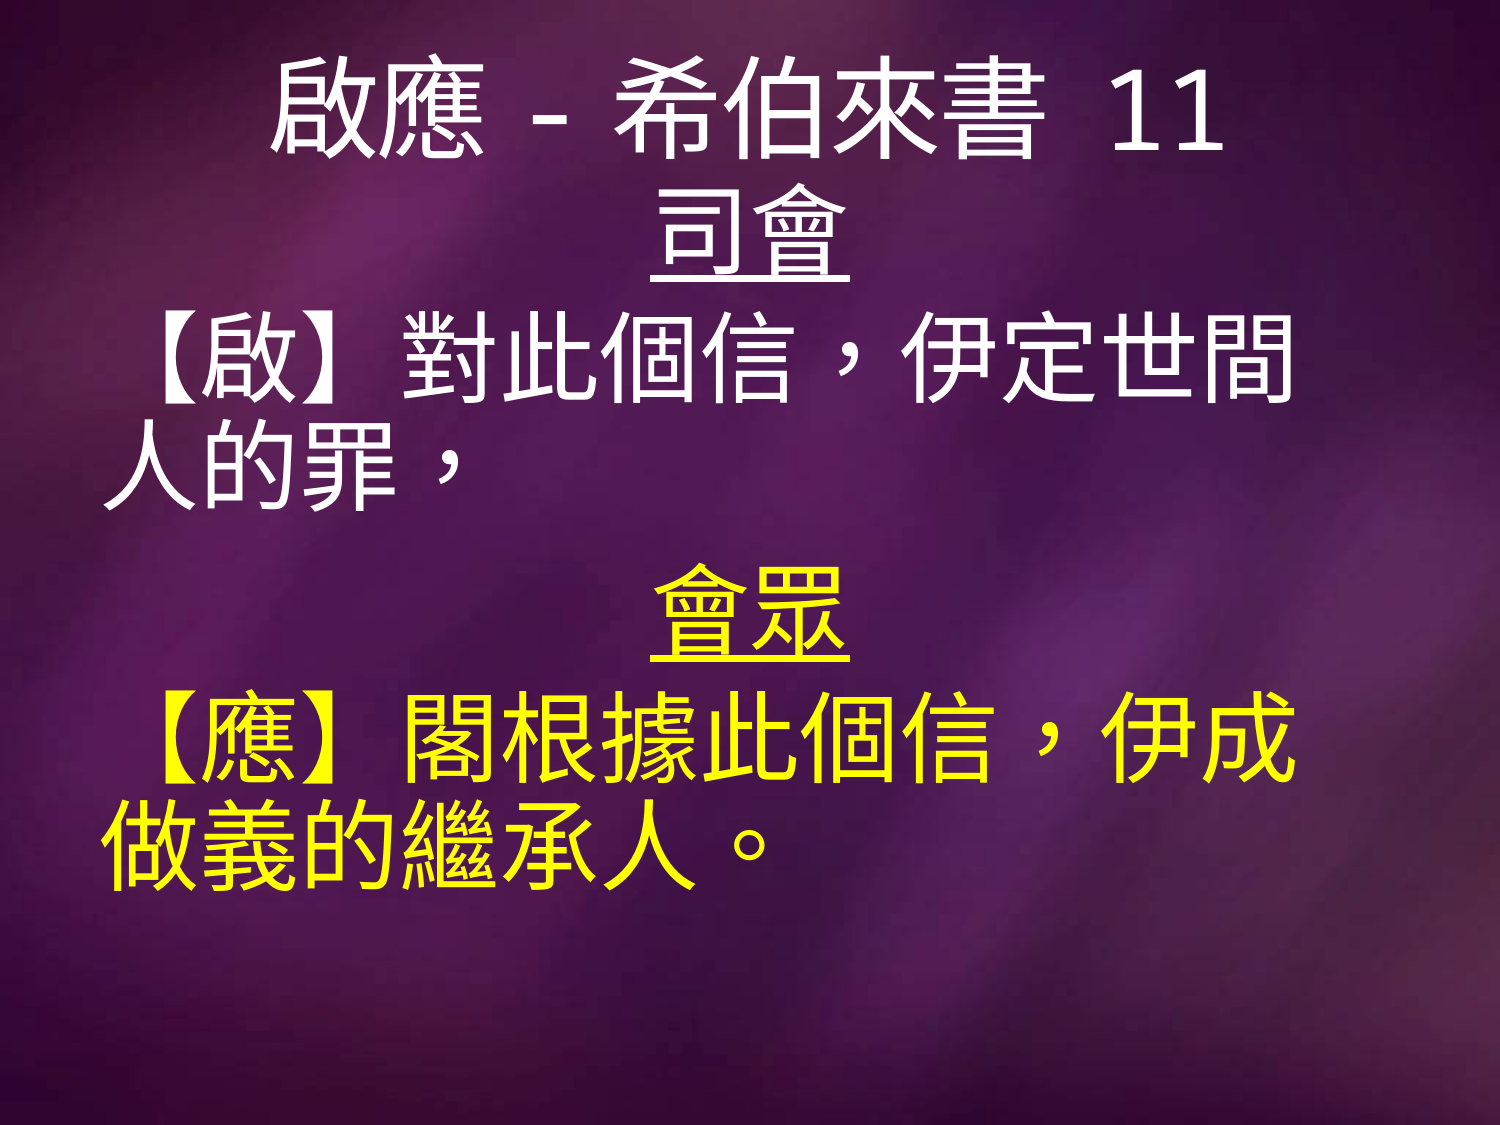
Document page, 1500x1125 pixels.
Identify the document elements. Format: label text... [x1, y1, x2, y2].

title 啟應-希伯來書 11 [62, 37, 1438, 174]
picture [0, 0, 1500, 1125]
list 司會 【啟】對此個信，伊定世間人的罪， 會眾 【應】閣根據此個信，伊成做義的繼承人。 [99, 181, 1400, 925]
